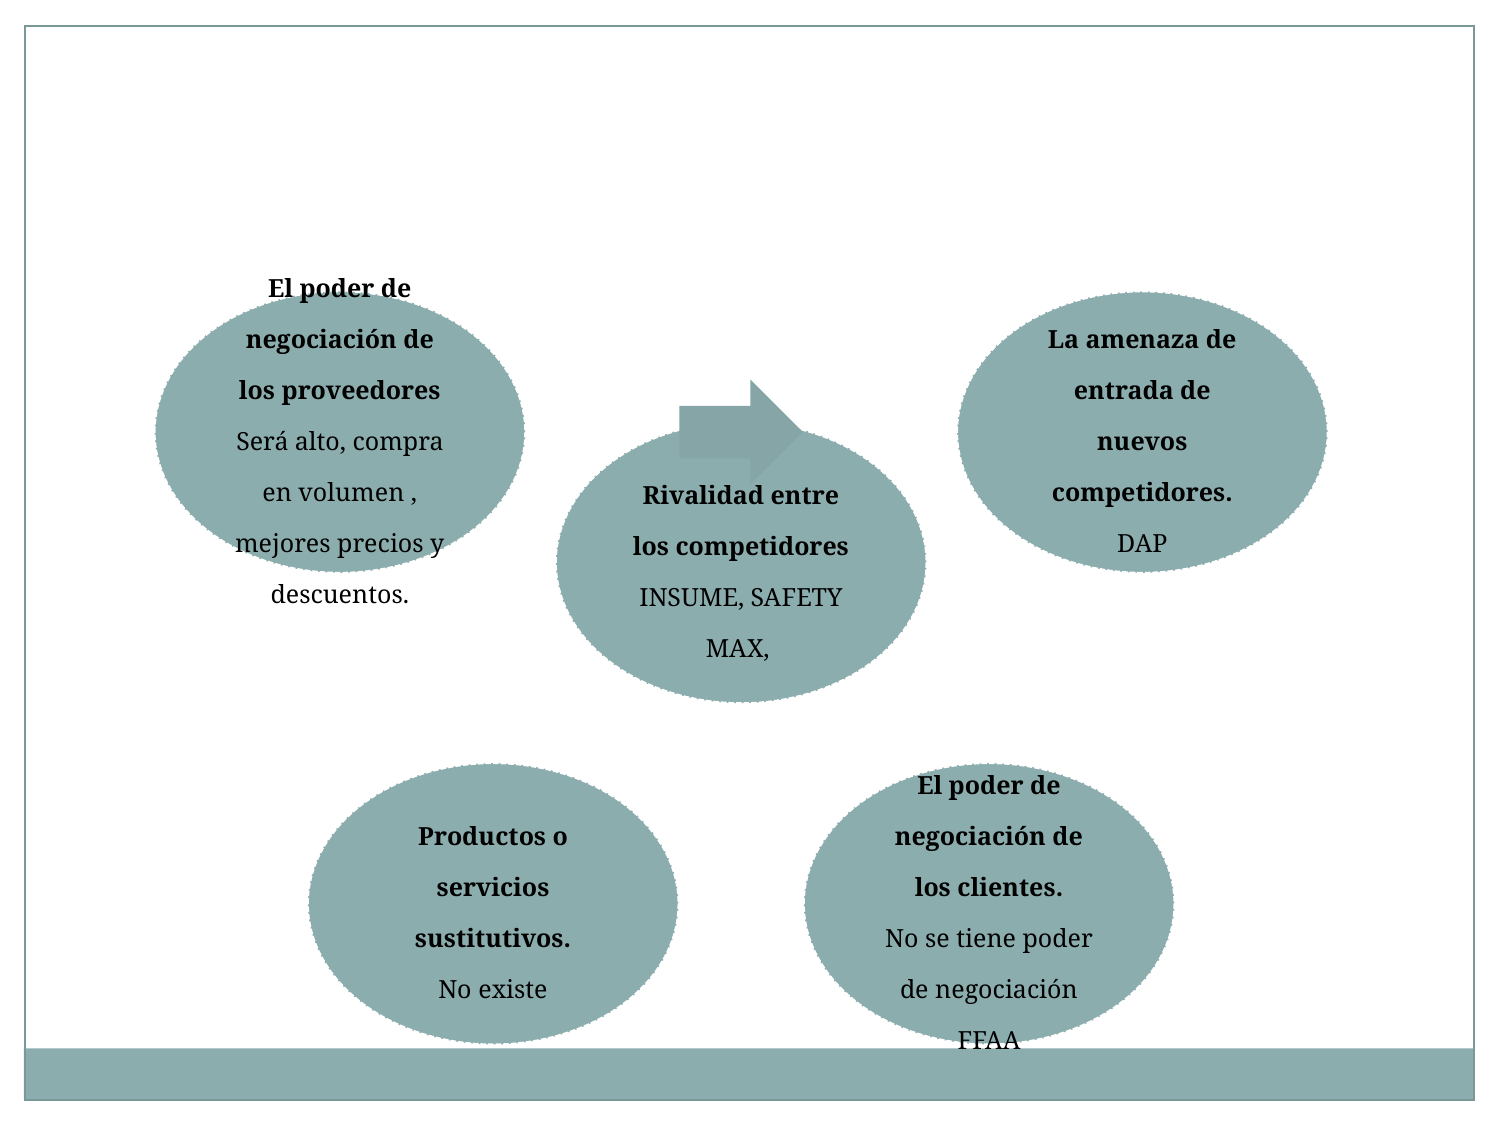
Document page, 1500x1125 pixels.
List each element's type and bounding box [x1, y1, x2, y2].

text_box [0, 0, 1483, 1125]
